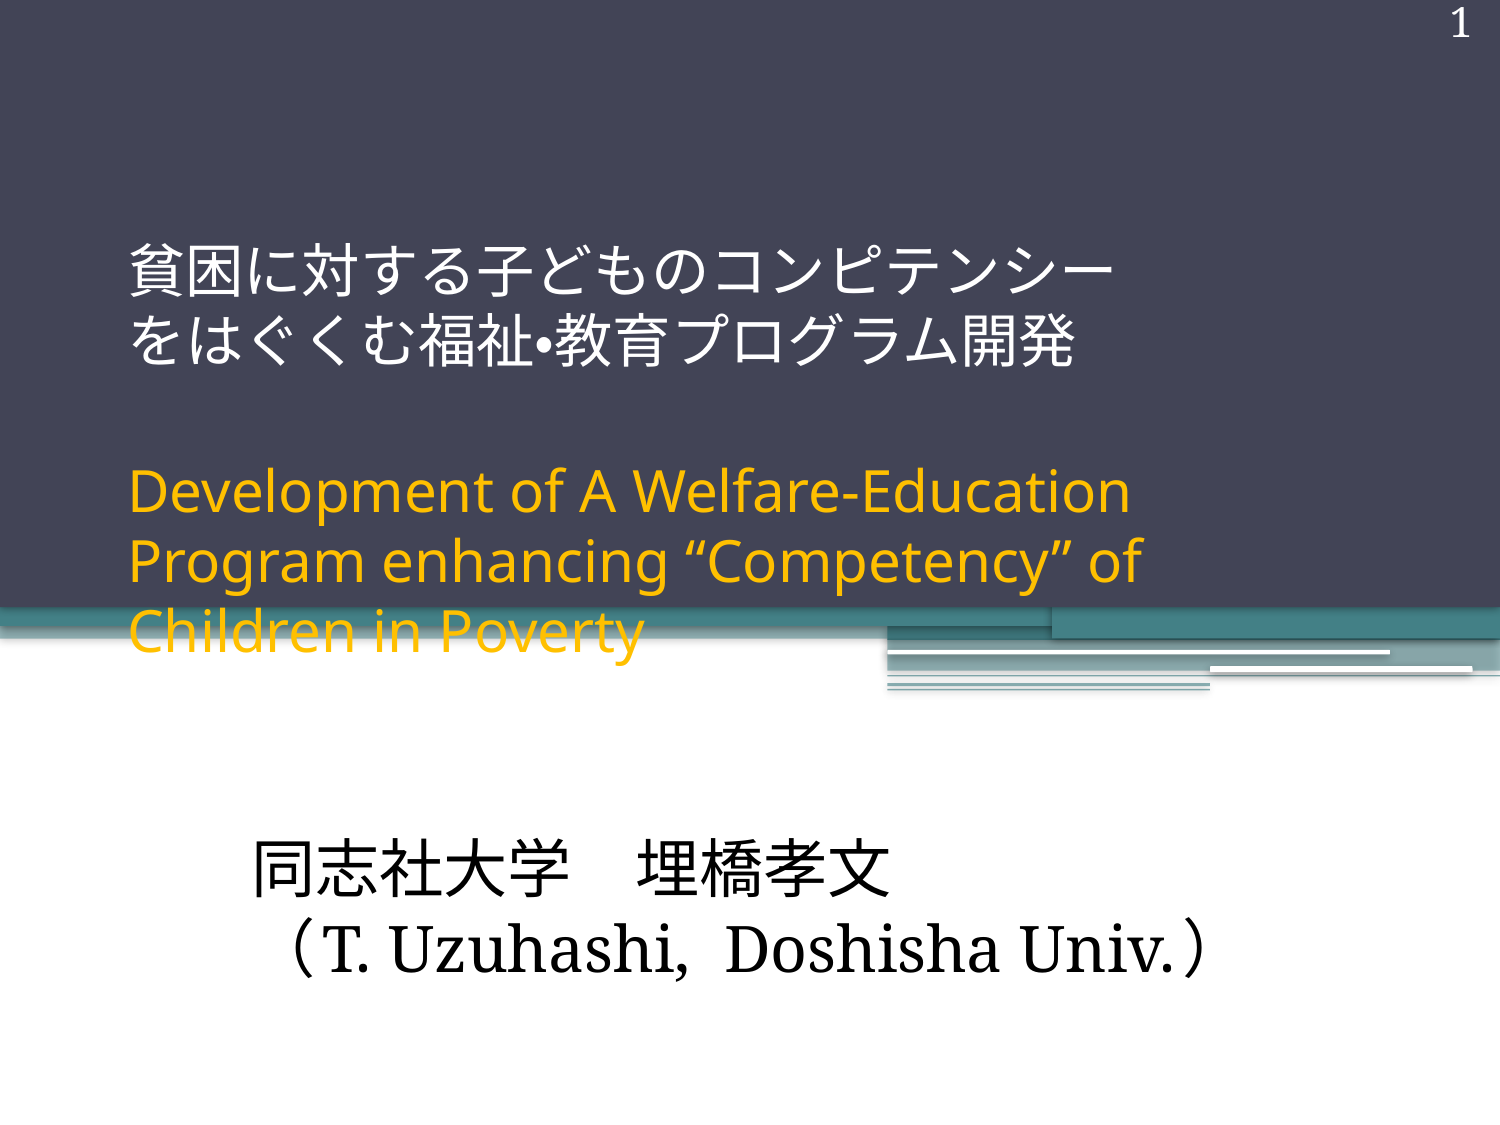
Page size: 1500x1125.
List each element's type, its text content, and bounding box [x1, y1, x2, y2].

subtitle 同志社大学 埋橋孝文 （T. Uzuhashi, Doshisha Univ.） [225, 763, 1275, 1000]
title 貧困に対する子どものコンピテンシー をはぐくむ福祉・教育プログラム開発 Development of A Welfare-Education Program enhancing “Competency” of Children in Poverty [112, 113, 1388, 752]
slide_number 1 [1364, 0, 1488, 61]
